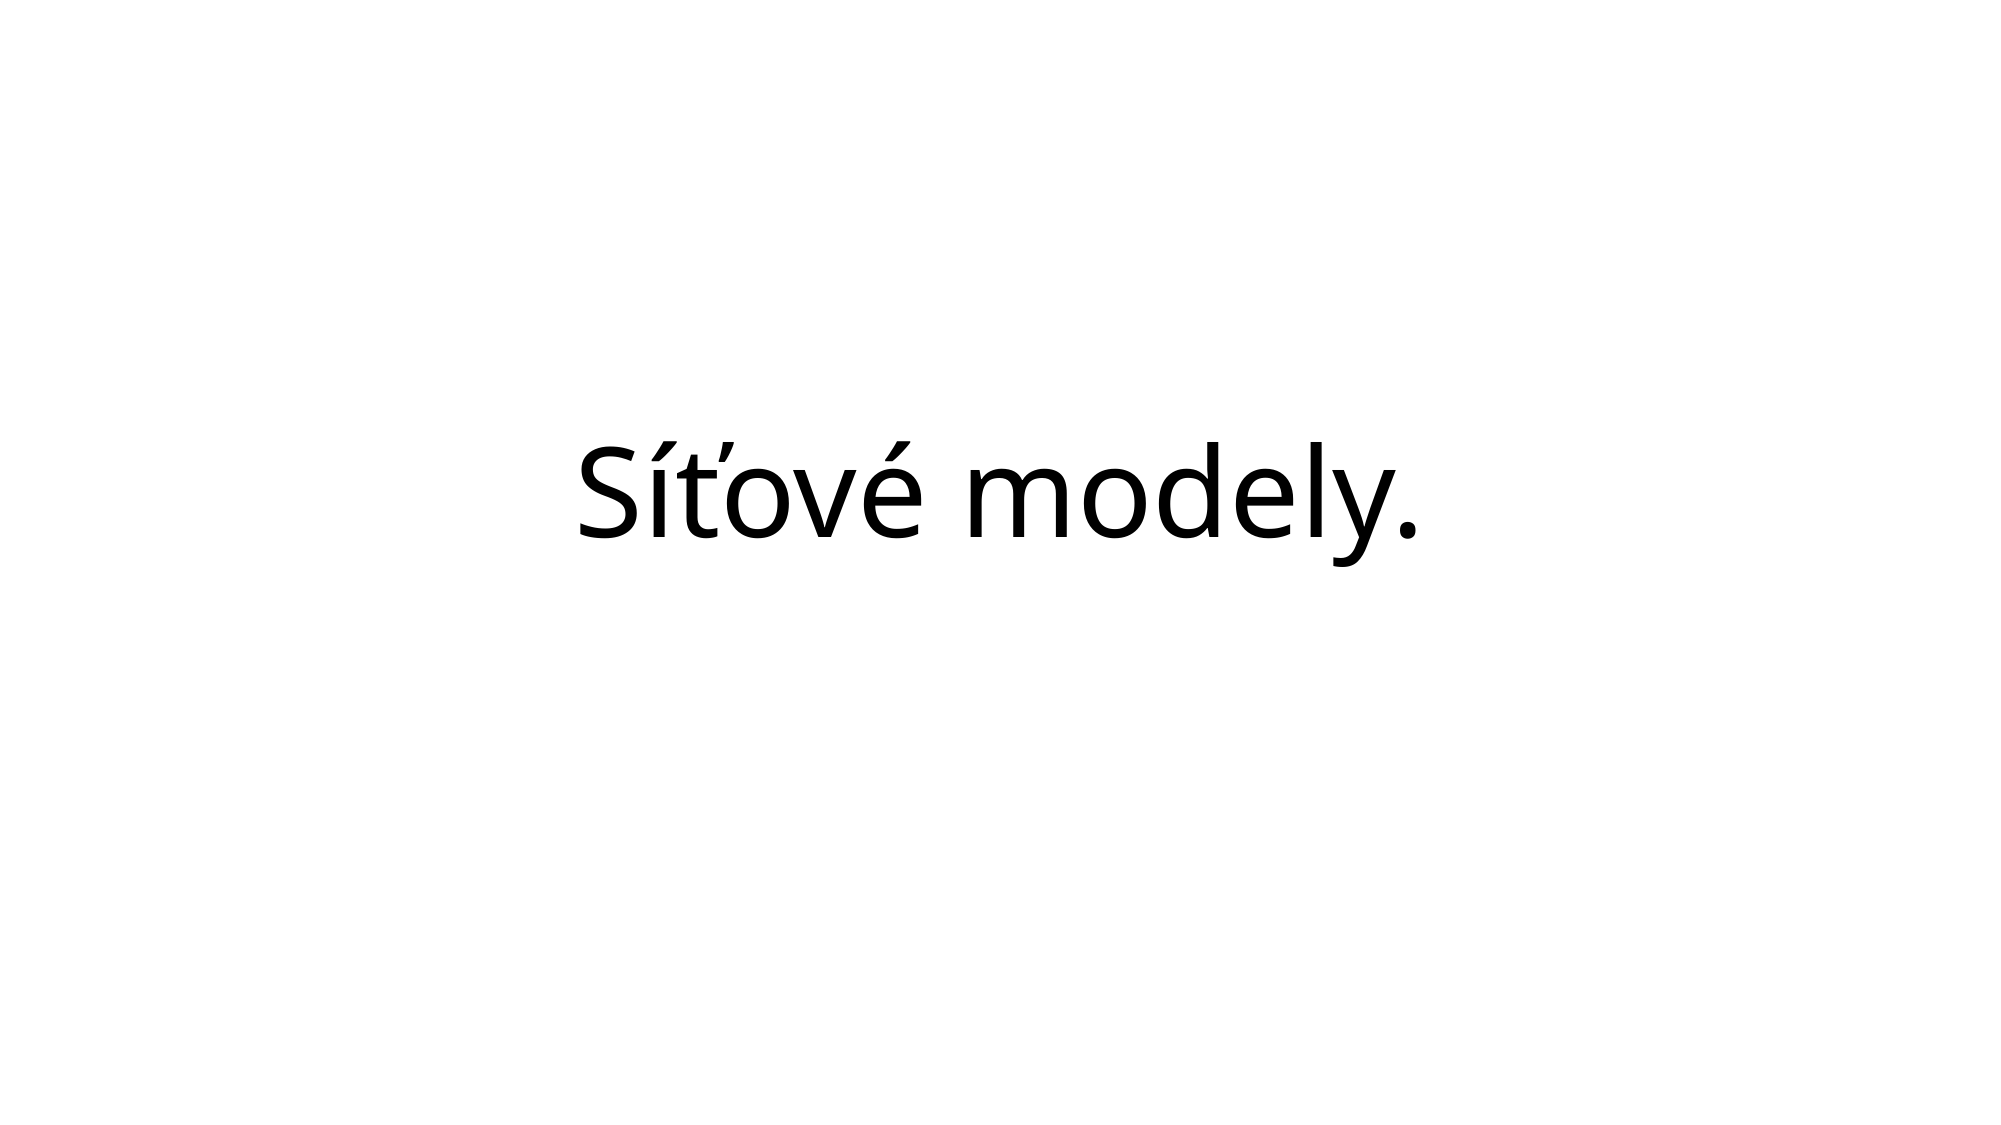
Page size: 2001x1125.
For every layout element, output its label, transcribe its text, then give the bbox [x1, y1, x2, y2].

title Síťové modely. [249, 184, 1750, 576]
